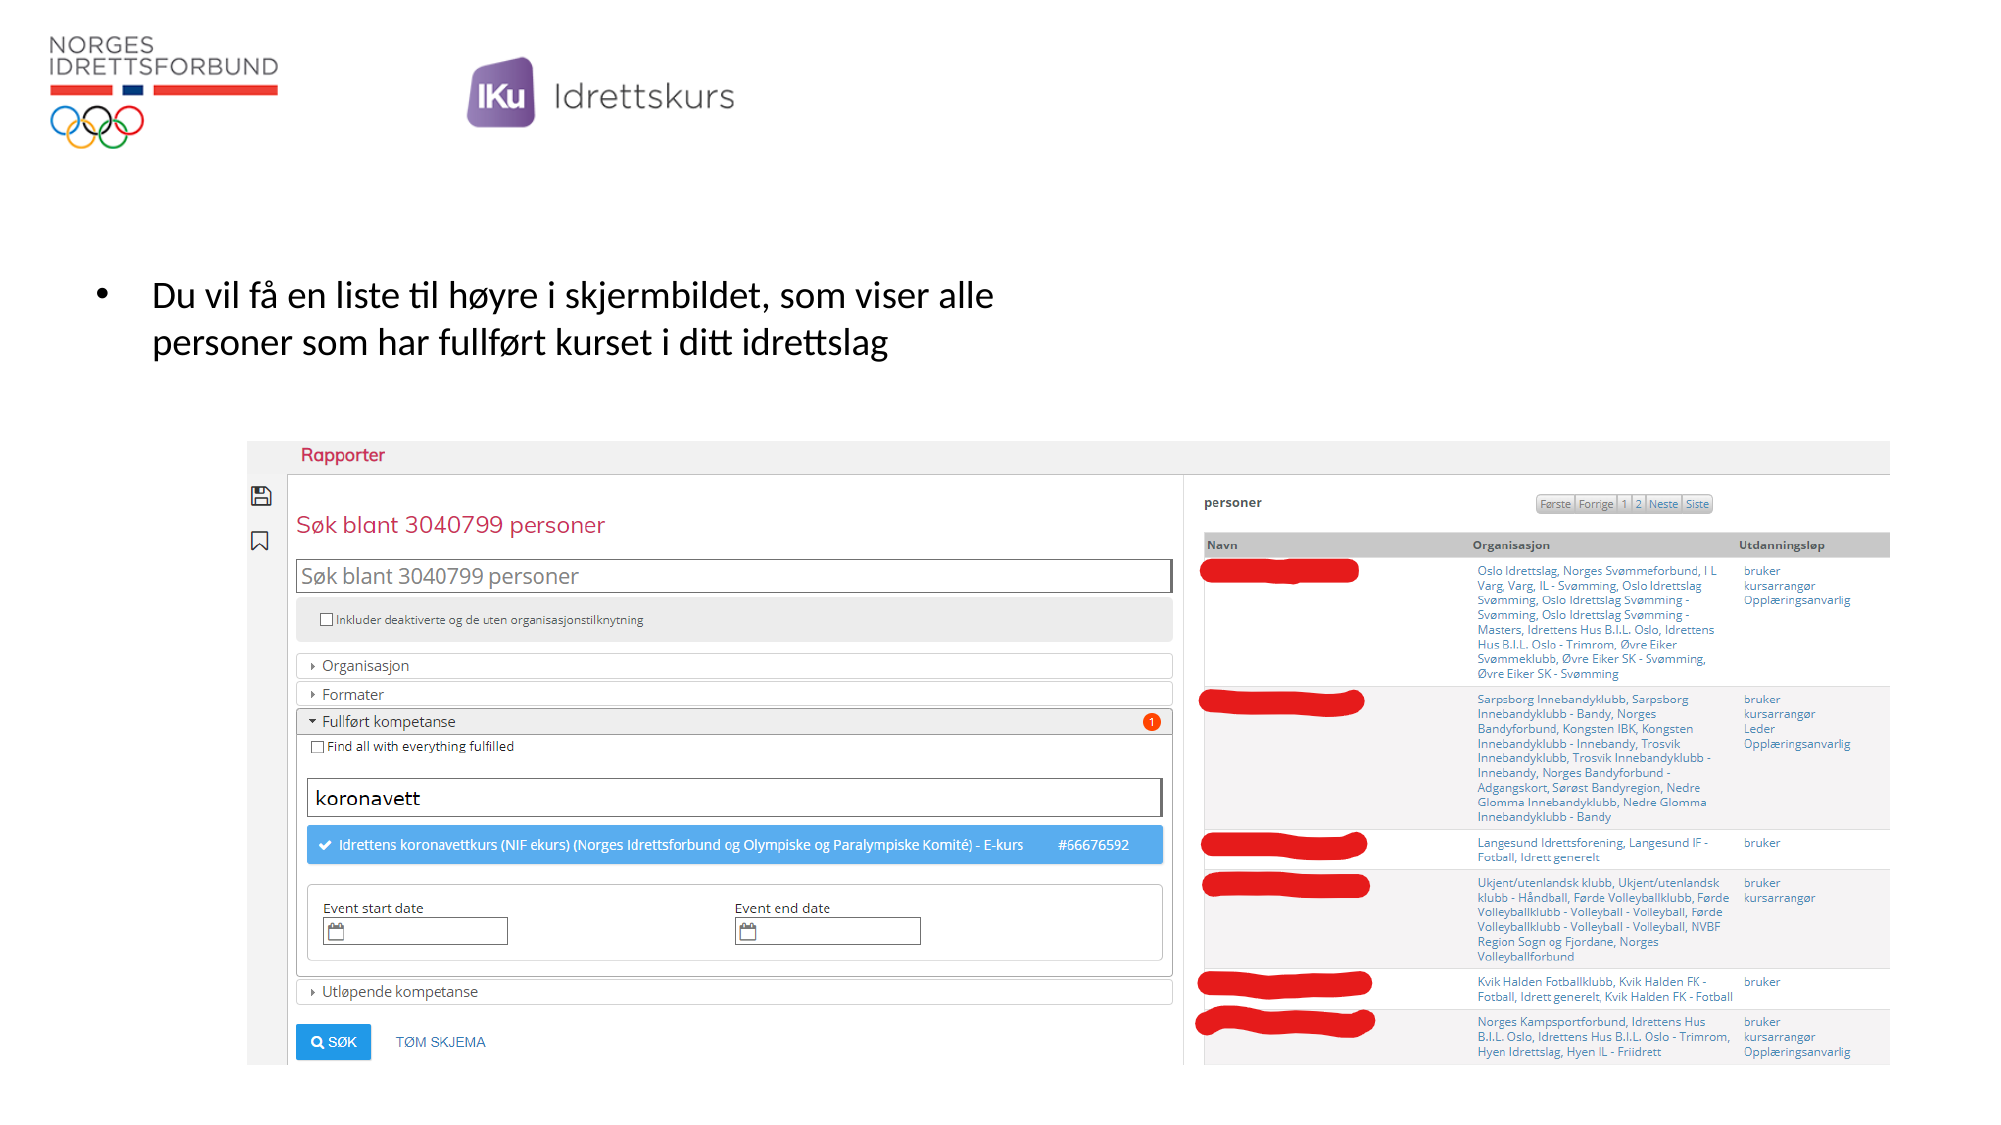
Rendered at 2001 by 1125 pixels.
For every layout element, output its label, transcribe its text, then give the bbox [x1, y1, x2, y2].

picture [247, 441, 1890, 1065]
text_box Du vil få en liste til høyre i skjermbildet, som viser alle personer som har fullført kurset i ditt idrettslag [80, 216, 1038, 464]
picture [37, 24, 747, 160]
